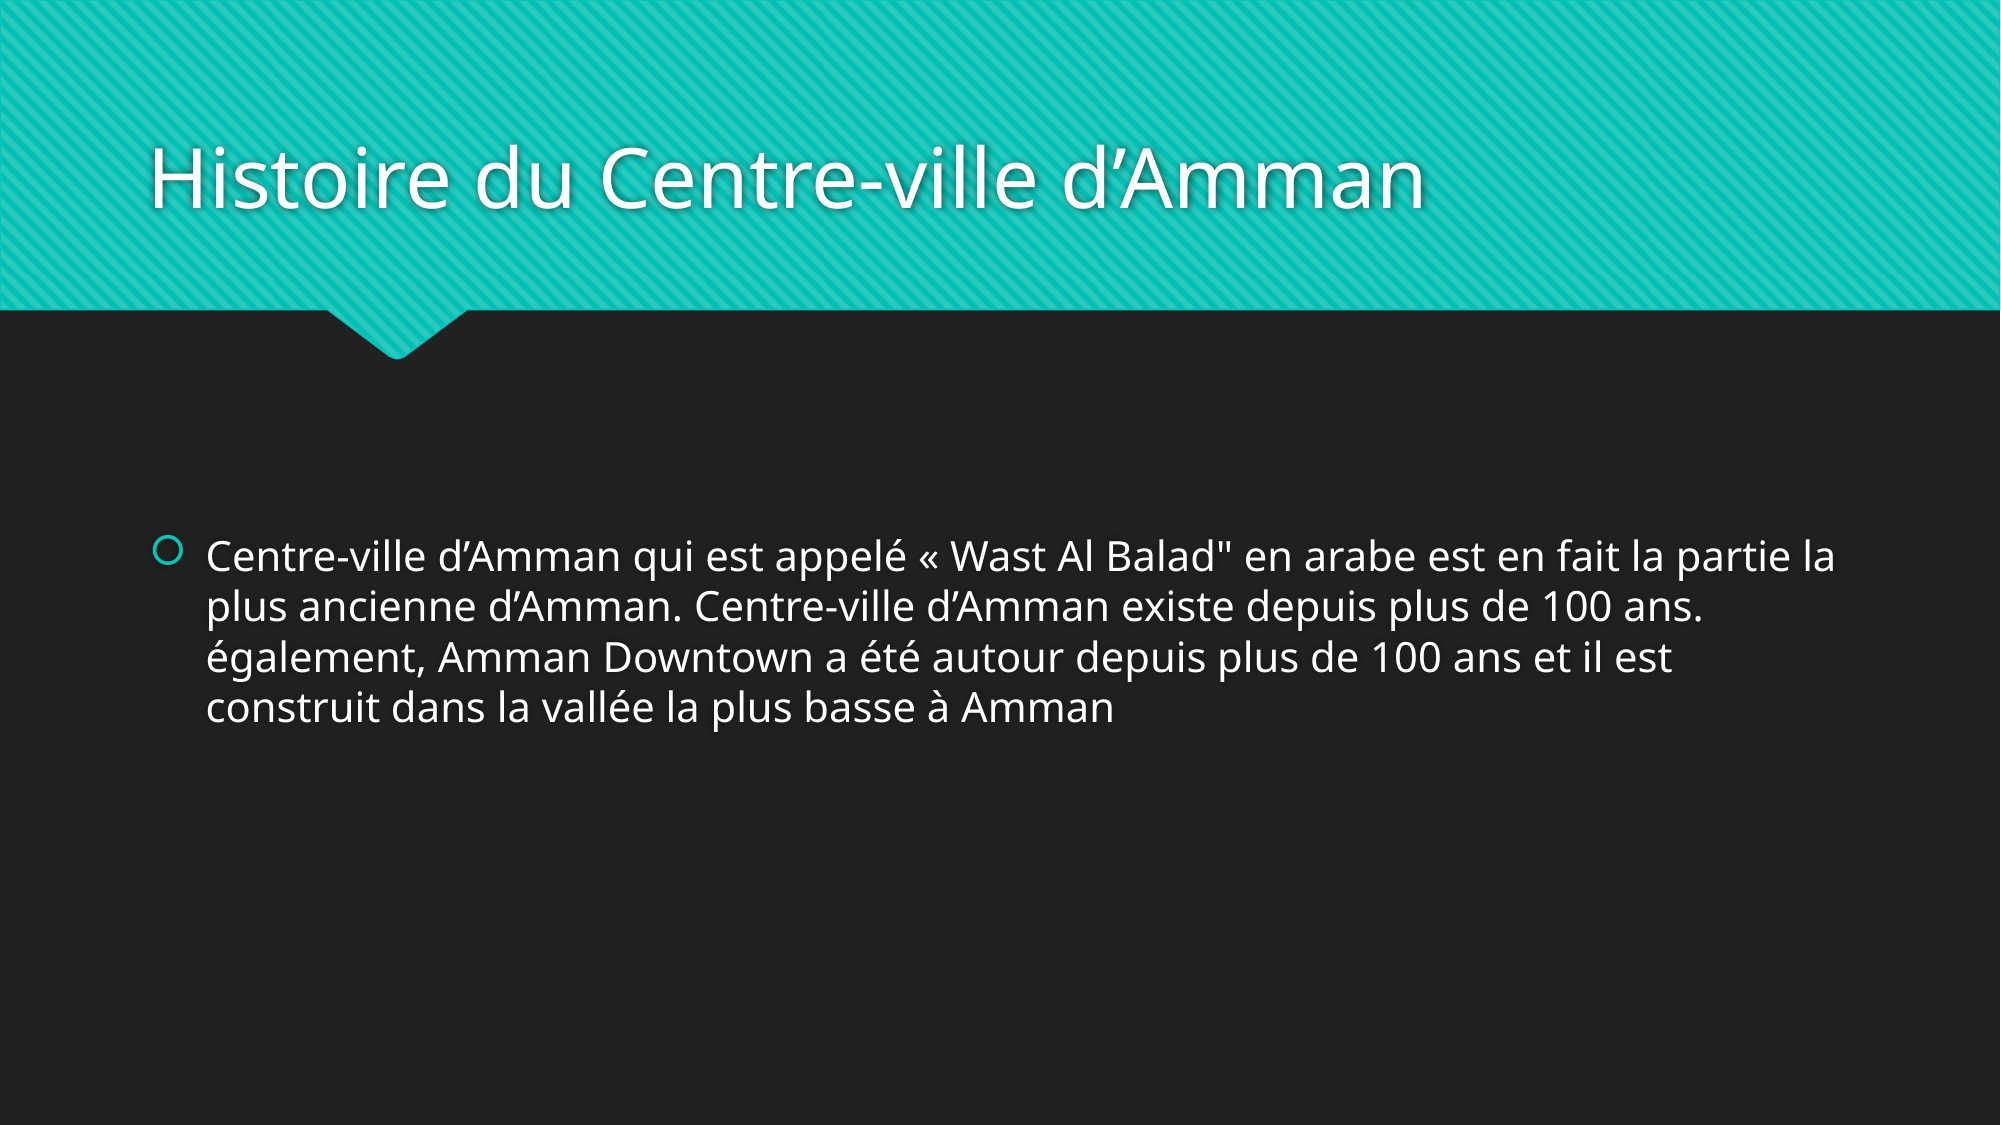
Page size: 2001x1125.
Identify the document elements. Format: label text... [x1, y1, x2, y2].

list Centre-ville d’Amman qui est appelé « Wast Al Balad" en arabe est en fait la partie la plus ancienne d’Amman. Centre-ville d’Amman existe depuis plus de 100 ans. également, Amman Downtown a été autour depuis plus de 100 ans et il est construit dans la vallée la plus basse à Amman [134, 364, 1866, 962]
title Histoire du Centre-ville d’Amman [132, 73, 1868, 233]
